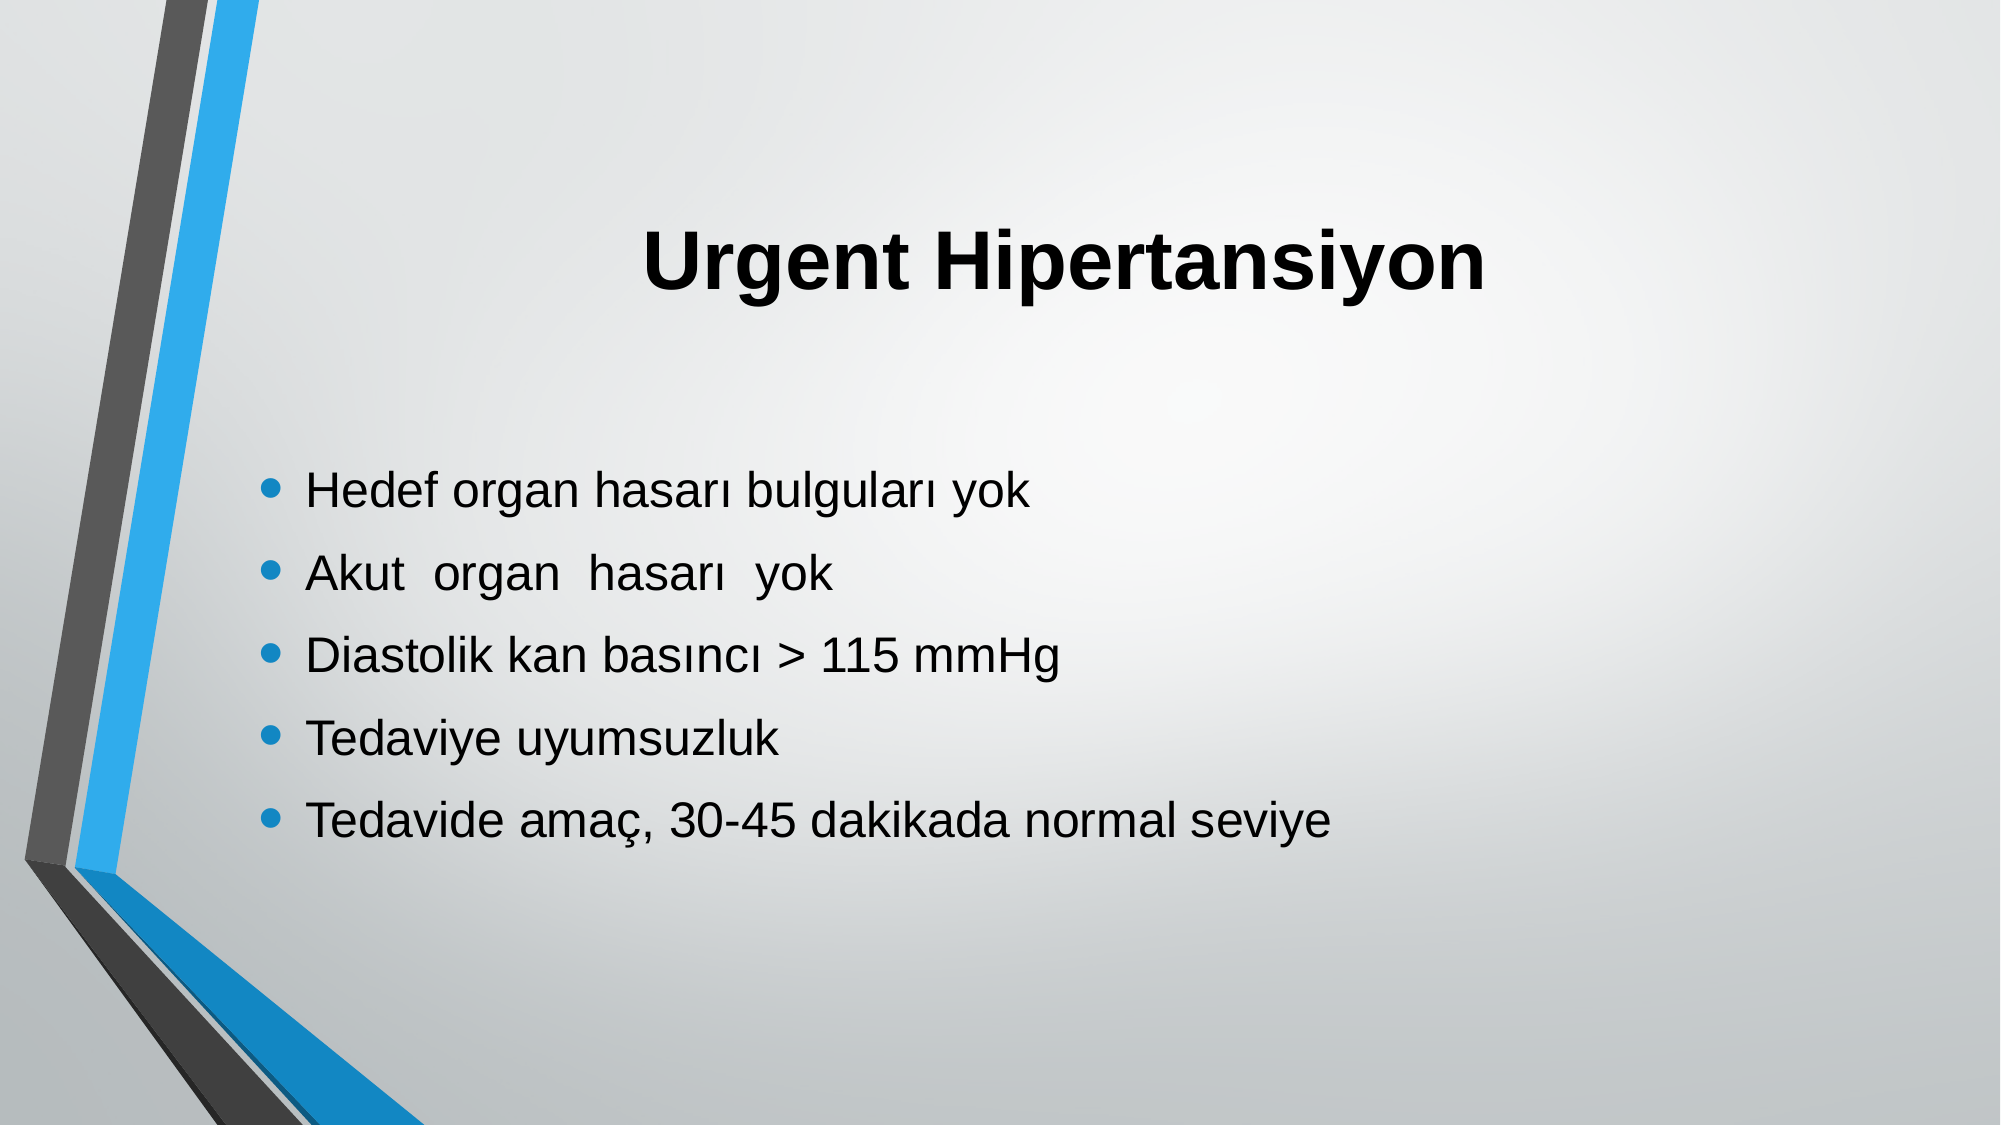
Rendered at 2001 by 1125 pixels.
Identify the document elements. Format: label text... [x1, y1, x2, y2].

list Hedef organ hasarı bulguları yok Akut organ hasarı yok Diastolik kan basıncı > 115 mmHg Tedaviye uyumsuzluk Tedavide amaç, 30-45 dakikada normal seviye [243, 437, 1887, 950]
title Urgent Hipertansiyon [243, 112, 1887, 400]
